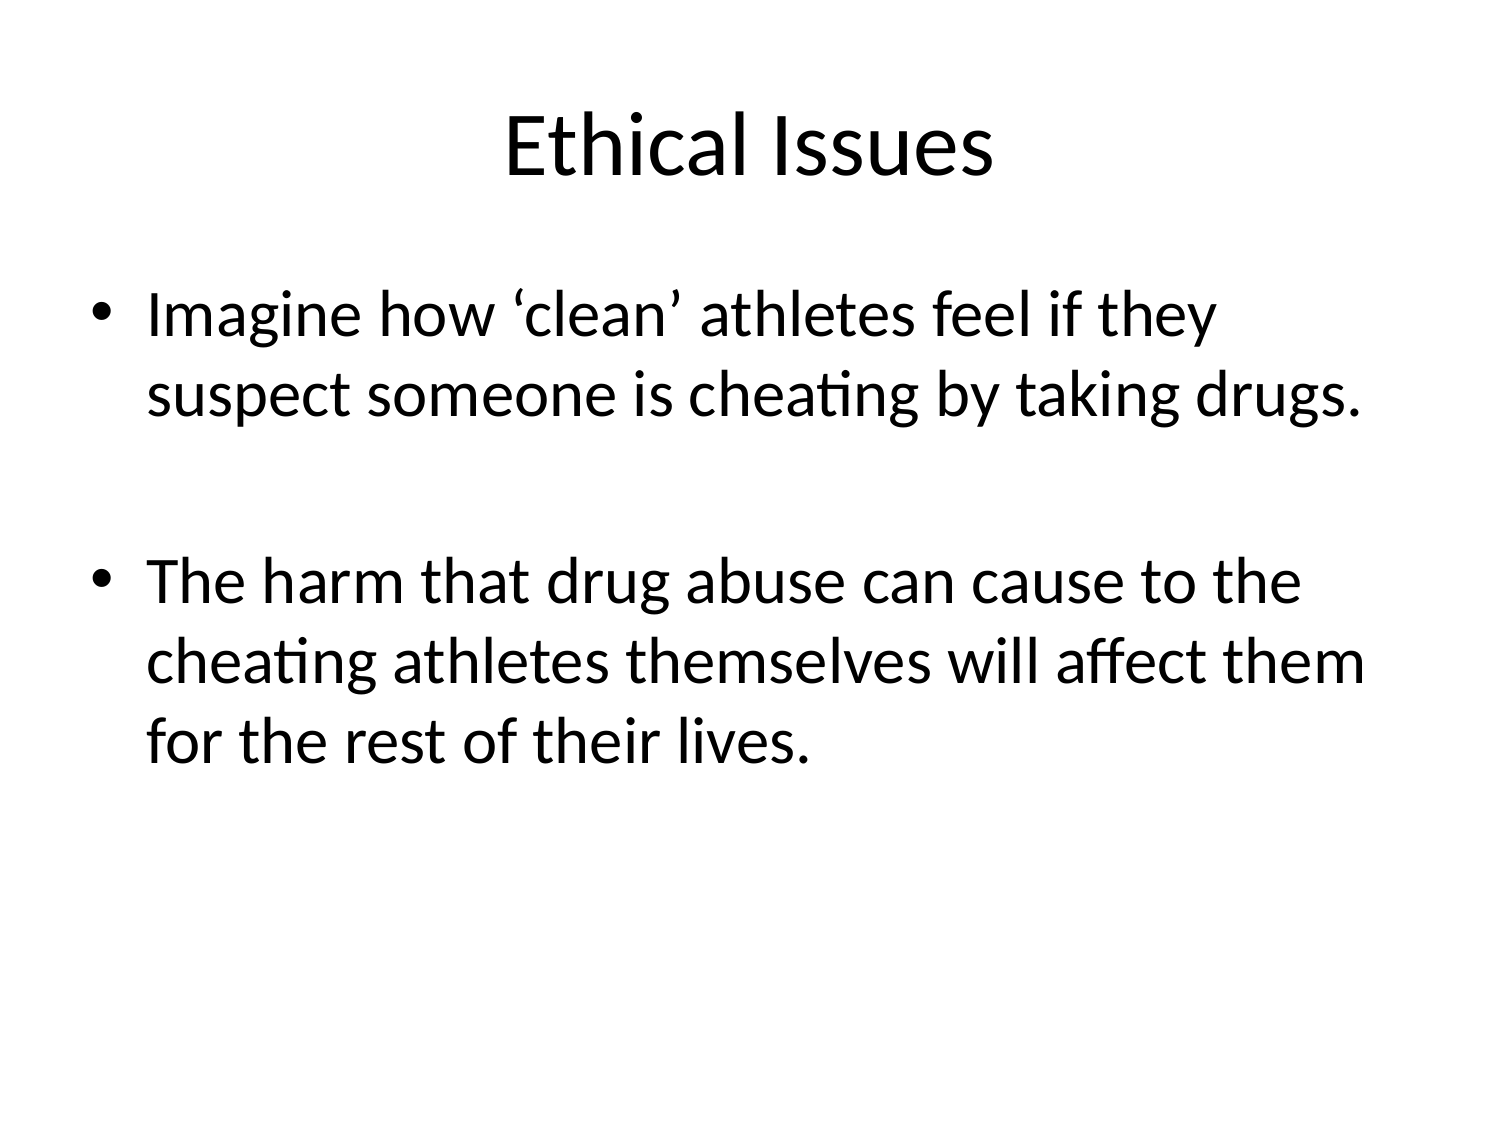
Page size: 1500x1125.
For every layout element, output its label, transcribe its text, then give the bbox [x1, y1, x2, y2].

list Imagine how ‘clean’ athletes feel if they suspect someone is cheating by taking drugs. The harm that drug abuse can cause to the cheating athletes themselves will affect them for the rest of their lives. [75, 262, 1425, 1100]
title Ethical Issues [75, 45, 1425, 233]
